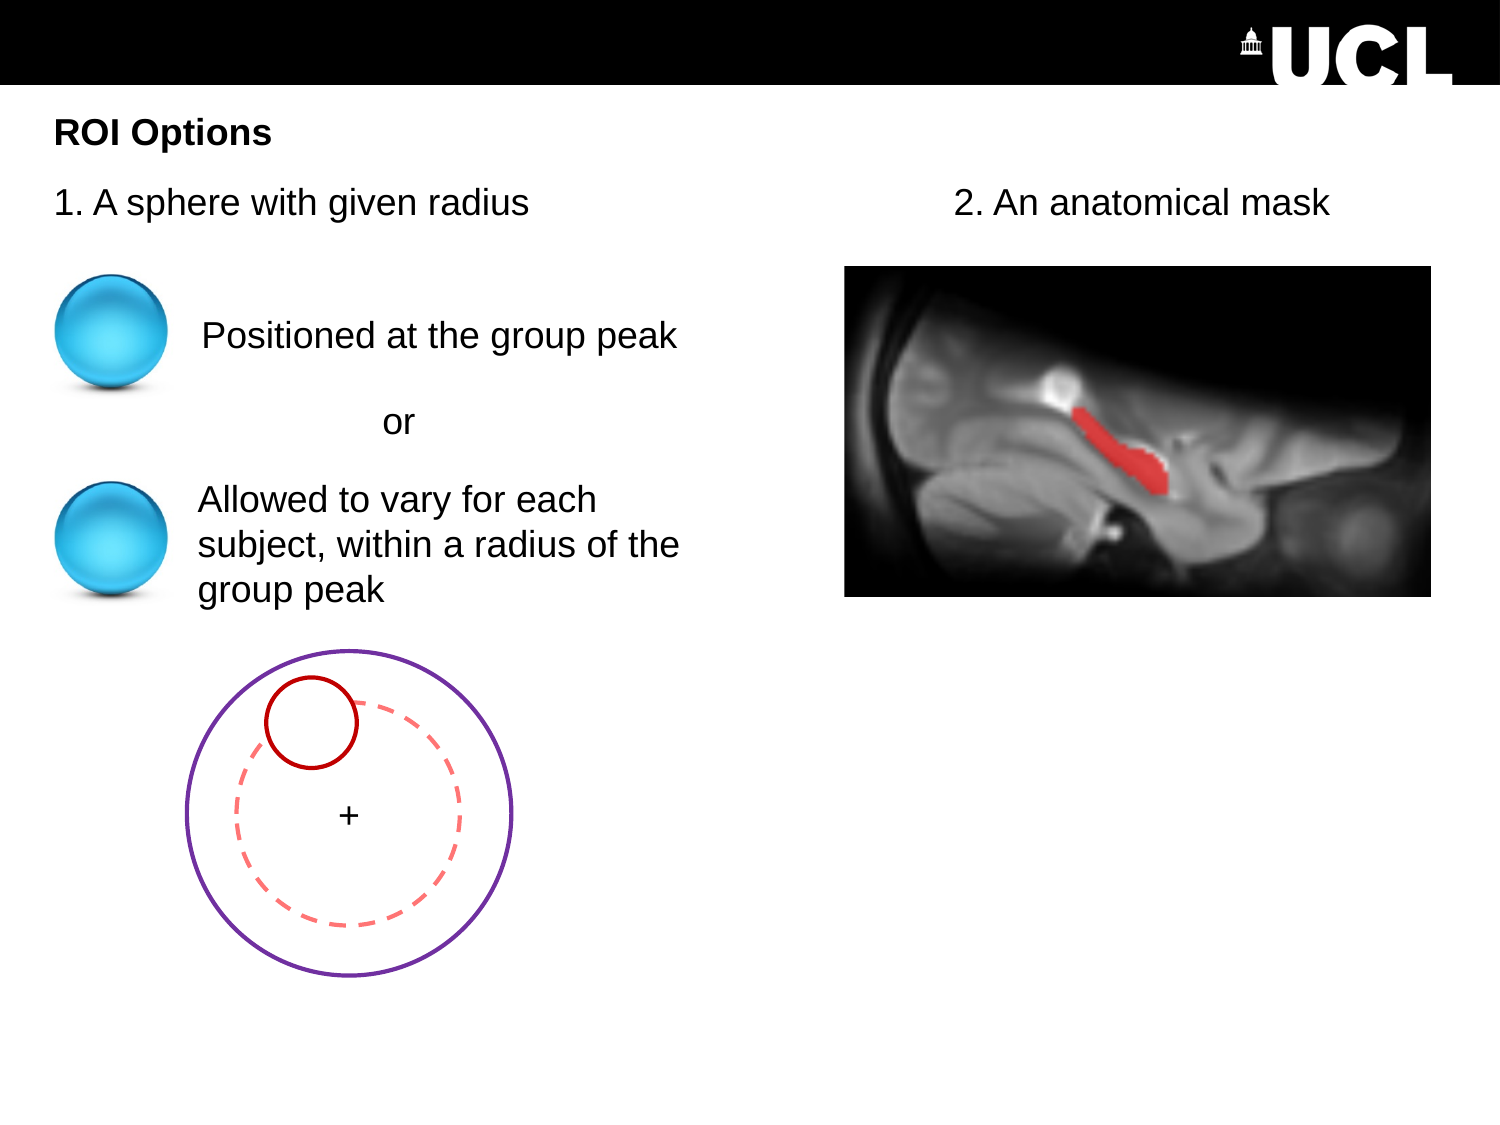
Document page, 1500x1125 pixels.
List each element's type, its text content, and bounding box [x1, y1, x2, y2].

text_box Allowed to vary for each subject, within a radius of the group peak [182, 467, 699, 618]
text_box + [184, 648, 514, 978]
text_box Positioned at the group peak [186, 304, 703, 364]
text_box [264, 675, 359, 771]
text_box 2. An anatomical mask [938, 170, 1471, 231]
text_box 1. A sphere with given radius [38, 170, 571, 231]
text_box ROI Options [38, 100, 311, 161]
picture [0, 0, 1500, 85]
picture [50, 476, 175, 606]
text_box or [367, 389, 431, 450]
text_box [234, 700, 462, 928]
picture [844, 266, 1432, 597]
picture [50, 269, 175, 399]
